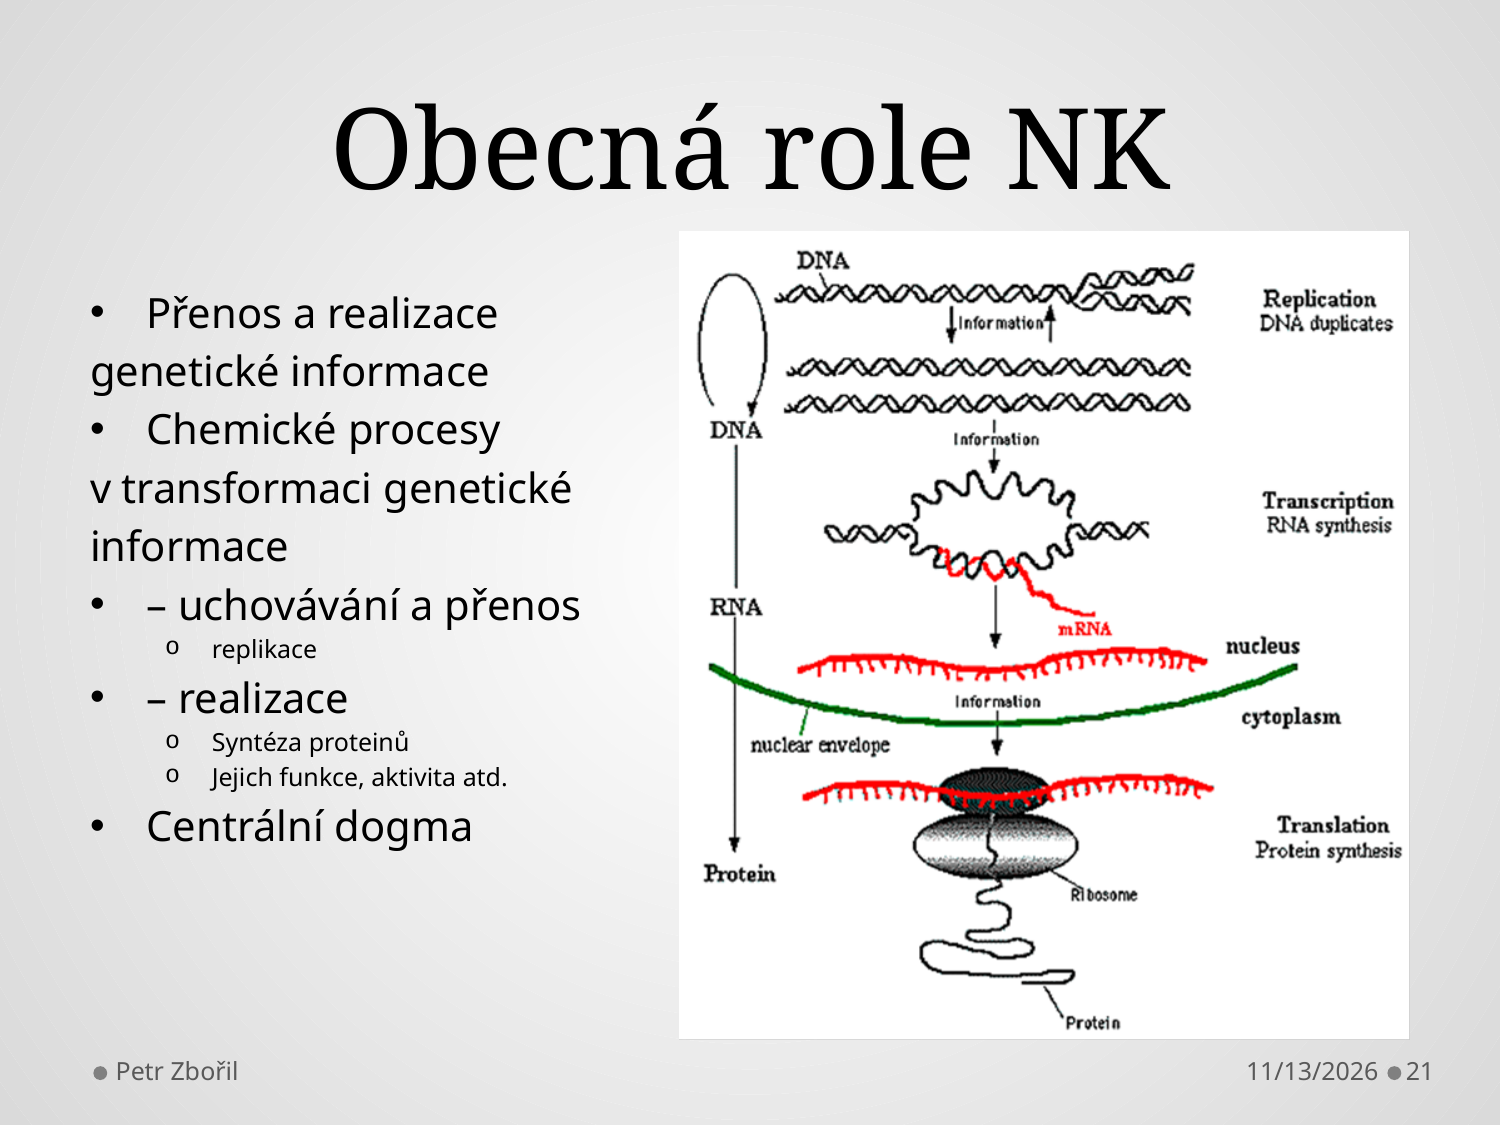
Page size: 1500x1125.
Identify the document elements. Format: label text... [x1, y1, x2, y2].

title Obecná role NK [75, 0, 1425, 220]
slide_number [1043, 1049, 1386, 1103]
picture [678, 231, 1411, 1041]
slide_number 21 [1401, 1042, 1494, 1103]
list Přenos a realizace genetické informace Chemické procesy v transformaci genetické informace – uchovávání a přenos replikace – realizace Syntéza proteinů Jejich funkce, aktivita atd. Centrální dogma [1415, 278, 1425, 1005]
footer Petr Zbořil [108, 1042, 576, 1103]
list Přenos a realizace genetické informace Chemické procesy v transformaci genetické informace – uchovávání a přenos replikace – realizace Syntéza proteinů Jejich funkce, aktivita atd. Centrální dogma [75, 278, 673, 1005]
